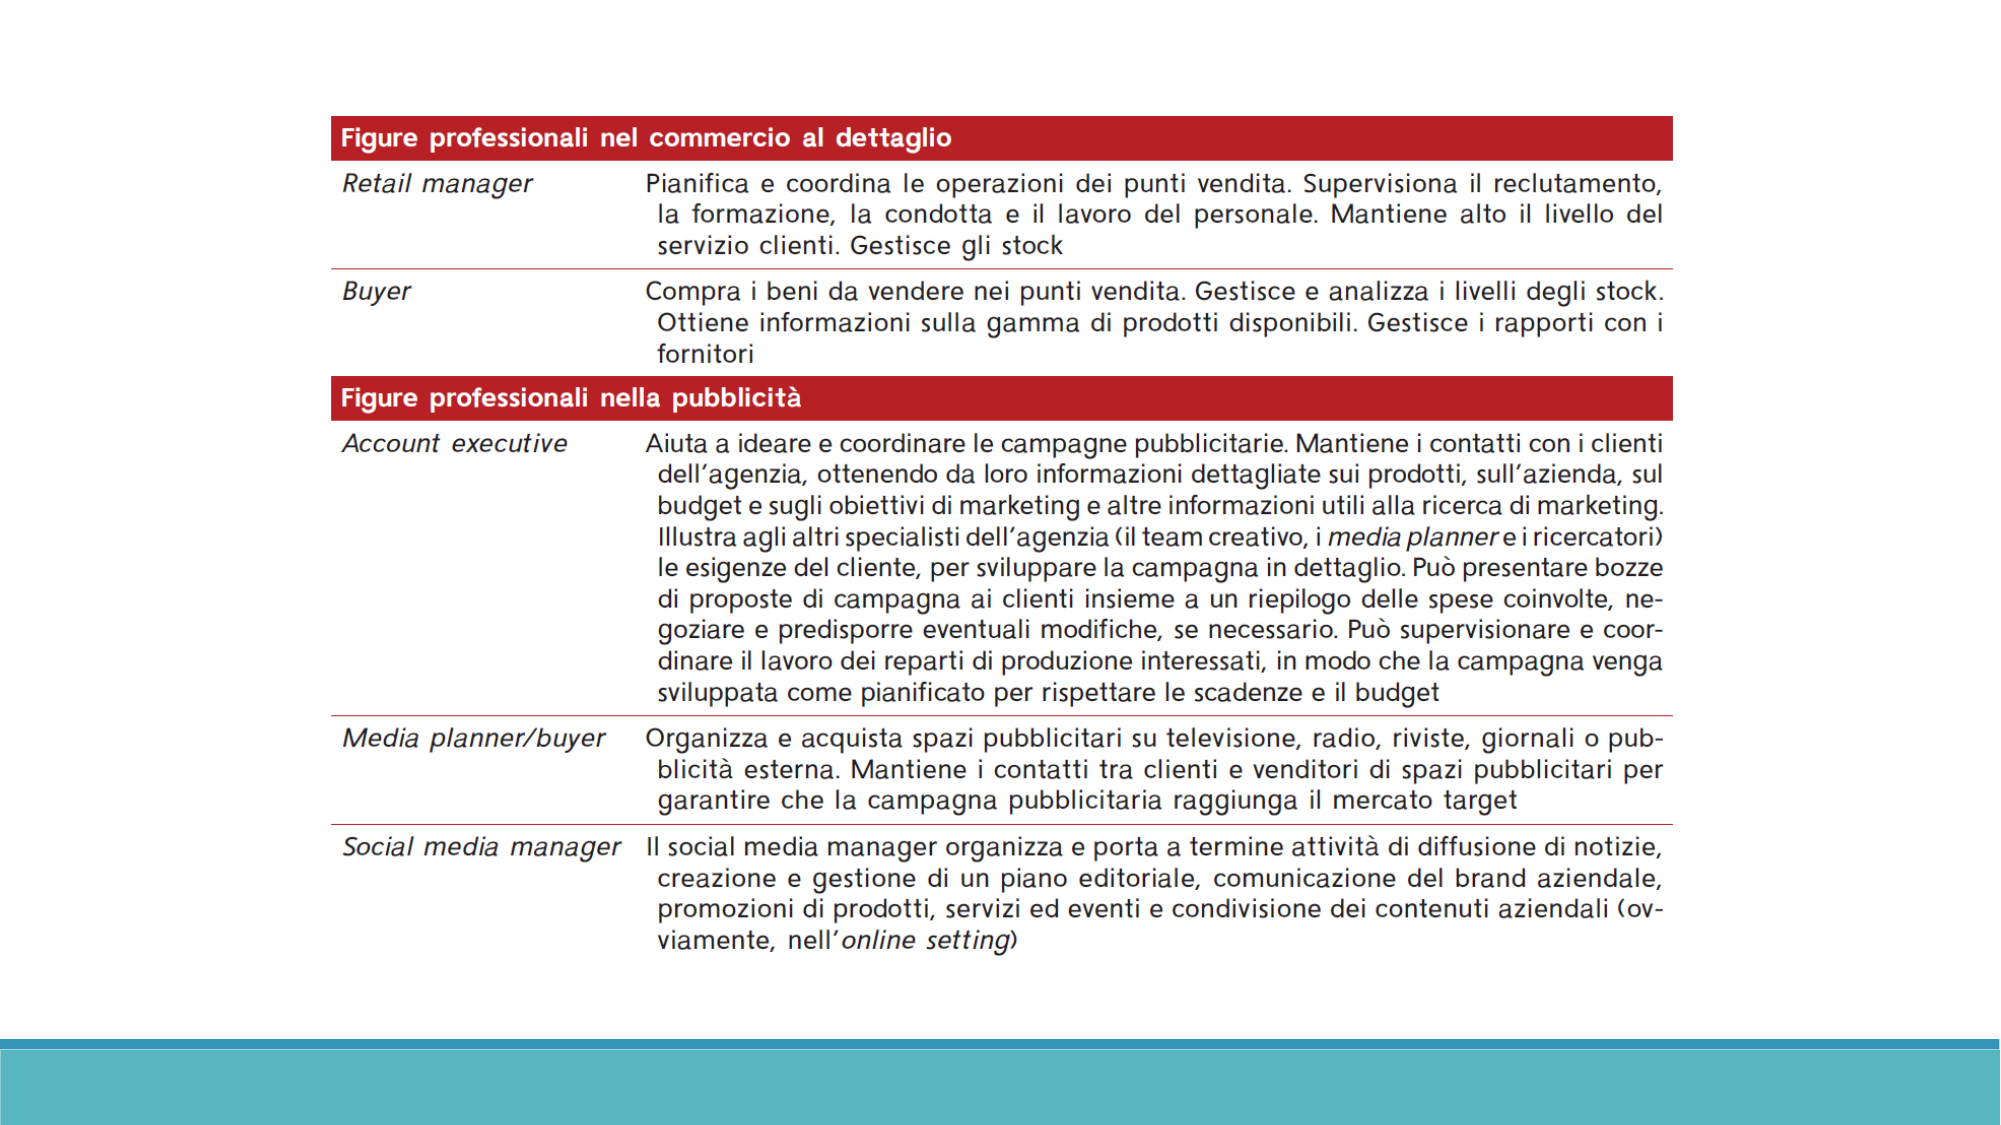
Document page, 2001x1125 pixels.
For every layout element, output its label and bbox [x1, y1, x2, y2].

list [322, 113, 1678, 958]
